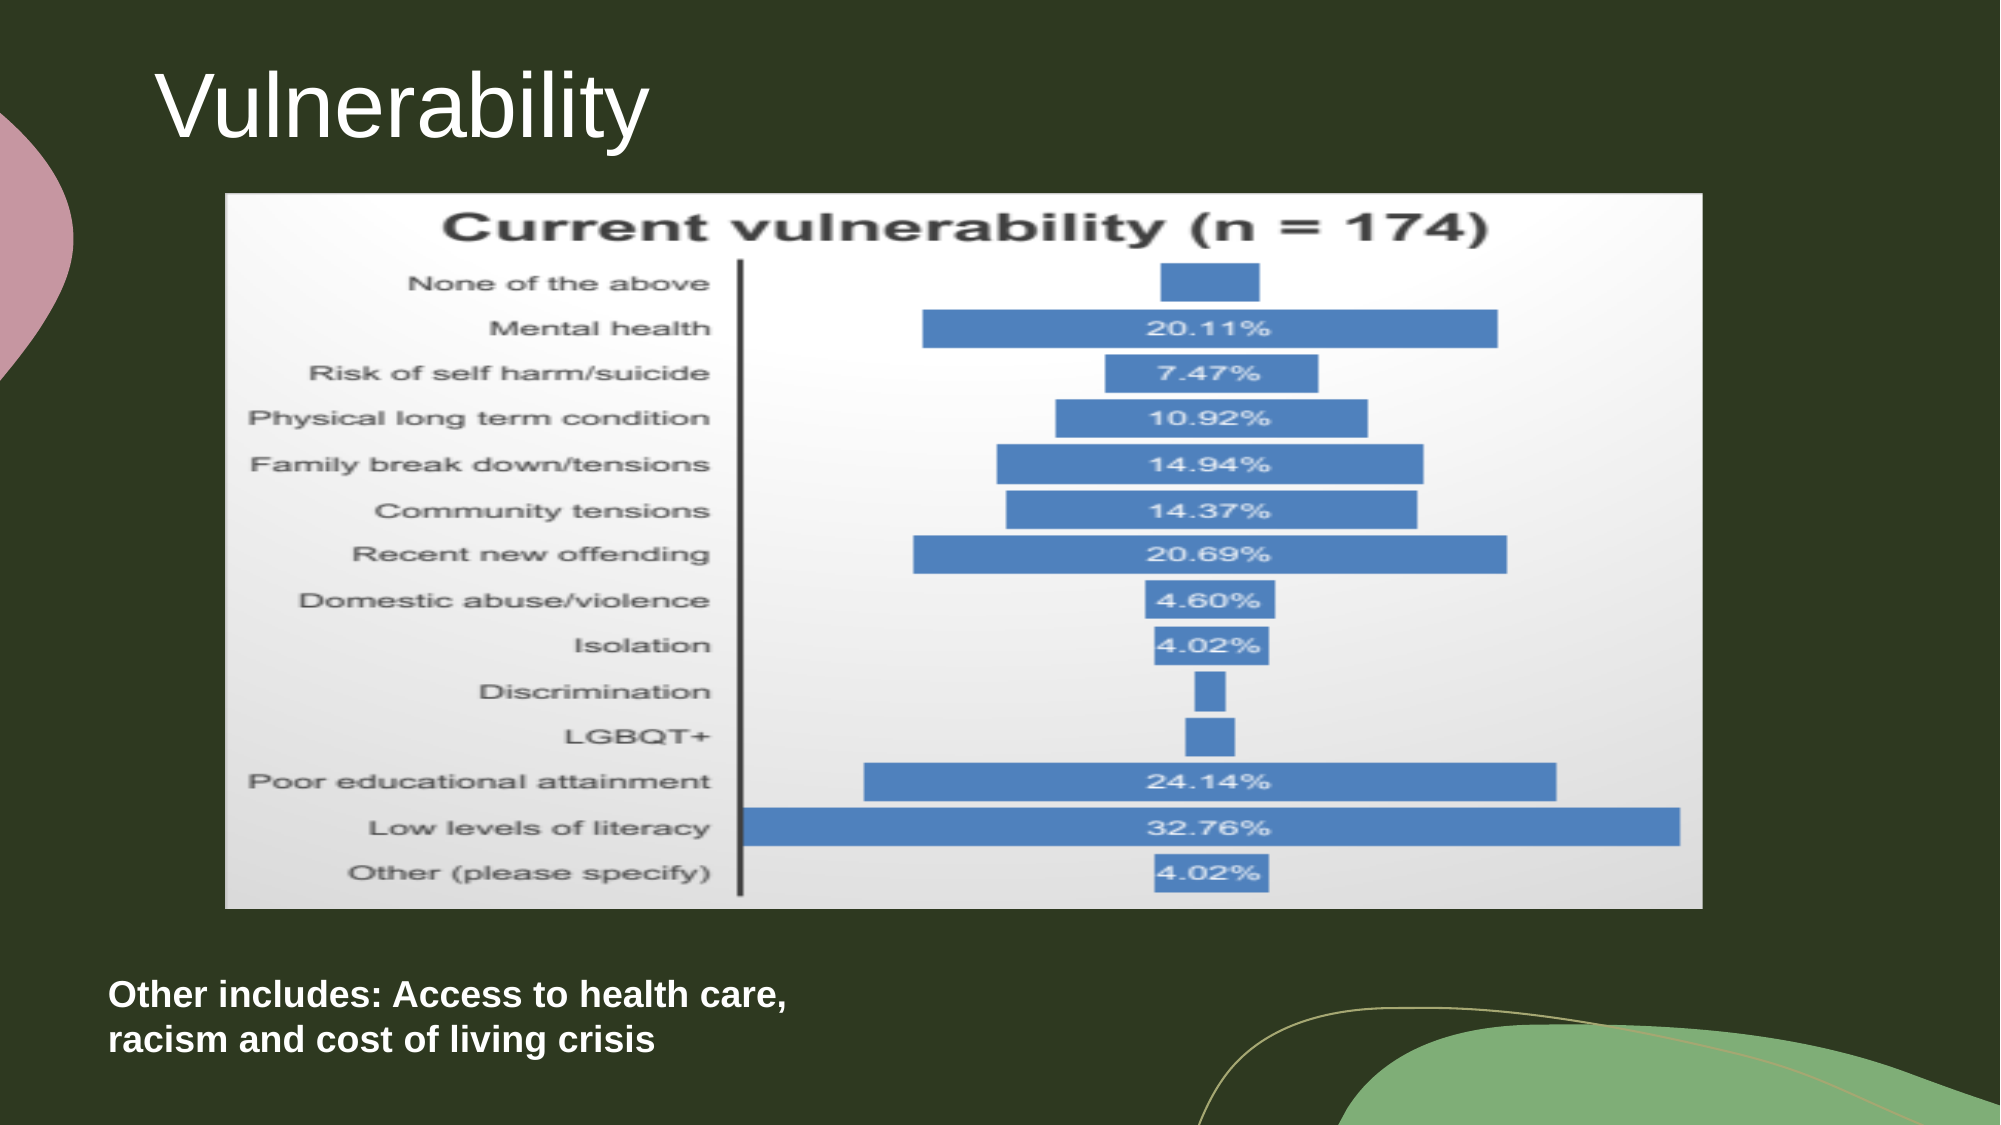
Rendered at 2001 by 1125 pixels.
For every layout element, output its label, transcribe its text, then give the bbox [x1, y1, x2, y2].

text_box Other includes: Access to health care, racism and cost of living crisis [93, 962, 929, 1068]
picture [224, 193, 1703, 909]
title Vulnerability [139, 41, 1890, 175]
